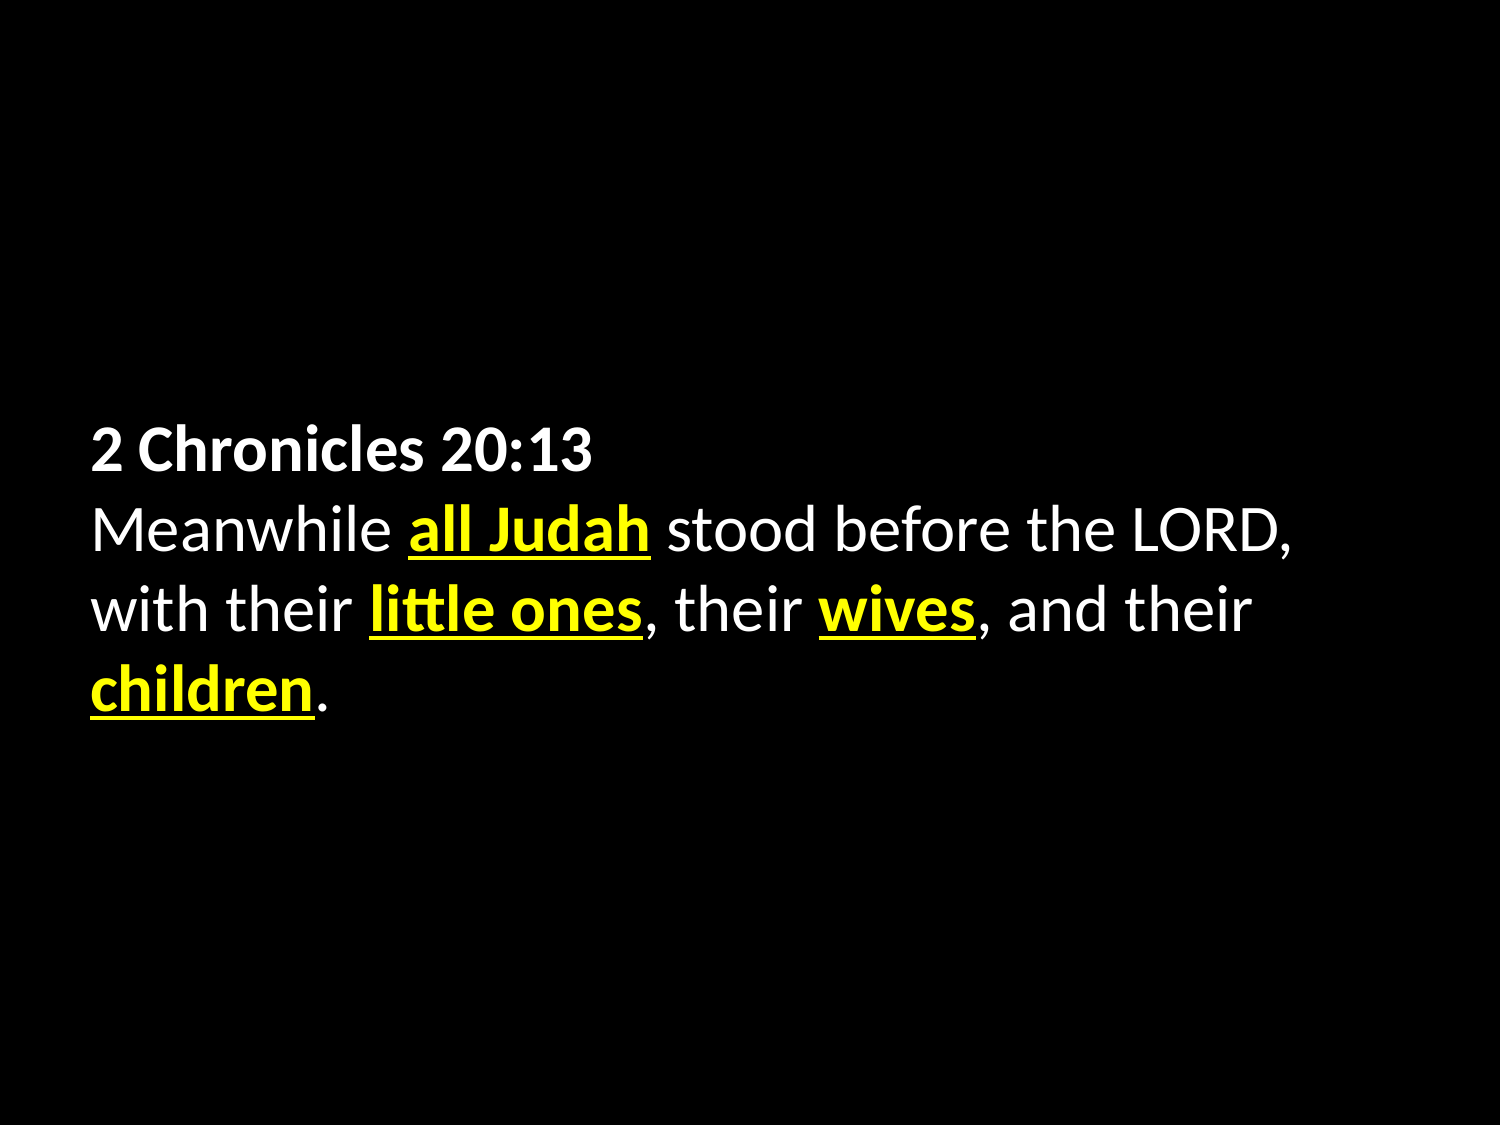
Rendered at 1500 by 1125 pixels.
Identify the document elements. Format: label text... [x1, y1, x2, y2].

list 2 Chronicles 20:13 Meanwhile all Judah stood before the LORD, with their little ones, their wives, and their children. [75, 53, 1425, 1077]
